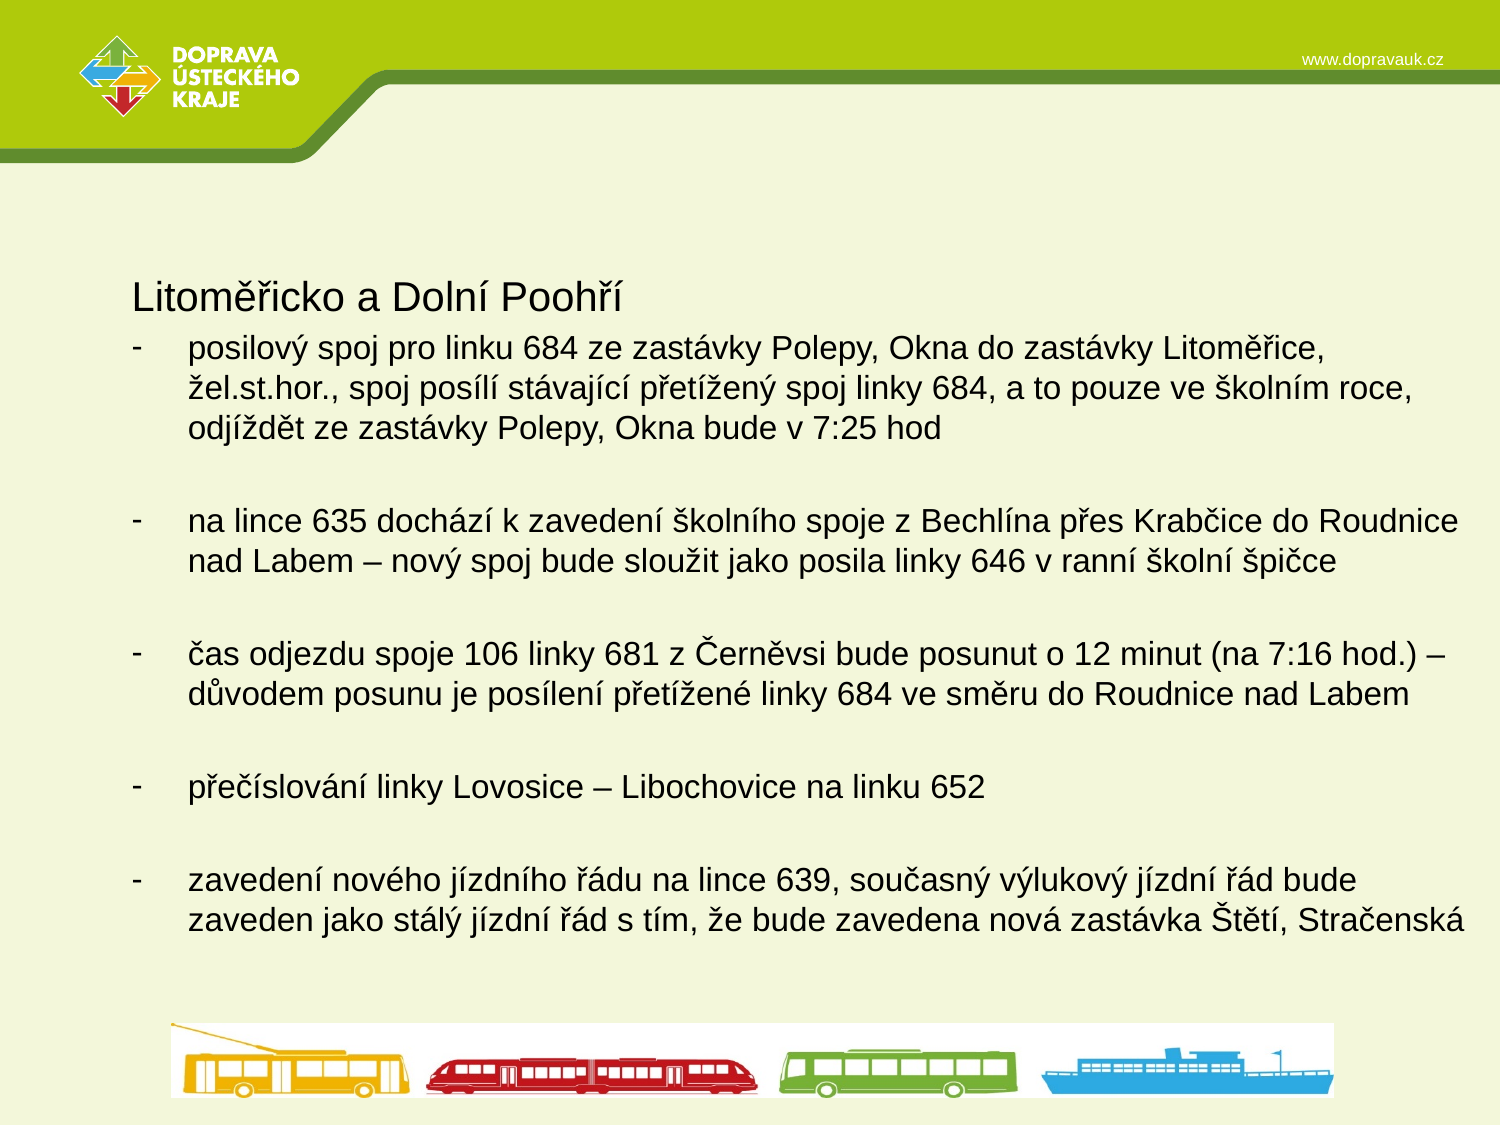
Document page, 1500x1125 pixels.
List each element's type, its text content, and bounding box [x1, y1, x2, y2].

text_box Litoměřicko a Dolní Poohří posilový spoj pro linku 684 ze zastávky Polepy, Okna do zastávky Litoměřice, žel.st.hor., spoj posílí stávající přetížený spoj linky 684, a to pouze ve školním roce, odjíždět ze zastávky Polepy, Okna bude v 7:25 hod na lince 635 dochází k zavedení školního spoje z Bechlína přes Krabčice do Roudnice nad Labem – nový spoj bude sloužit jako posila linky 646 v ranní školní špičce čas odjezdu spoje 106 linky 681 z Černěvsi bude posunut o 12 minut (na 7:16 hod.) – důvodem posunu je posílení přetížené linky 684 ve směru do Roudnice nad Labem přečíslování linky Lovosice – Libochovice na linku 652 zavedení nového jízdního řádu na lince 639, současný výlukový jízdní řád bude zaveden jako stálý jízdní řád s tím, že bude zavedena nová zastávka Štětí, Stračenská [116, 262, 1500, 1060]
picture [170, 1022, 1334, 1098]
